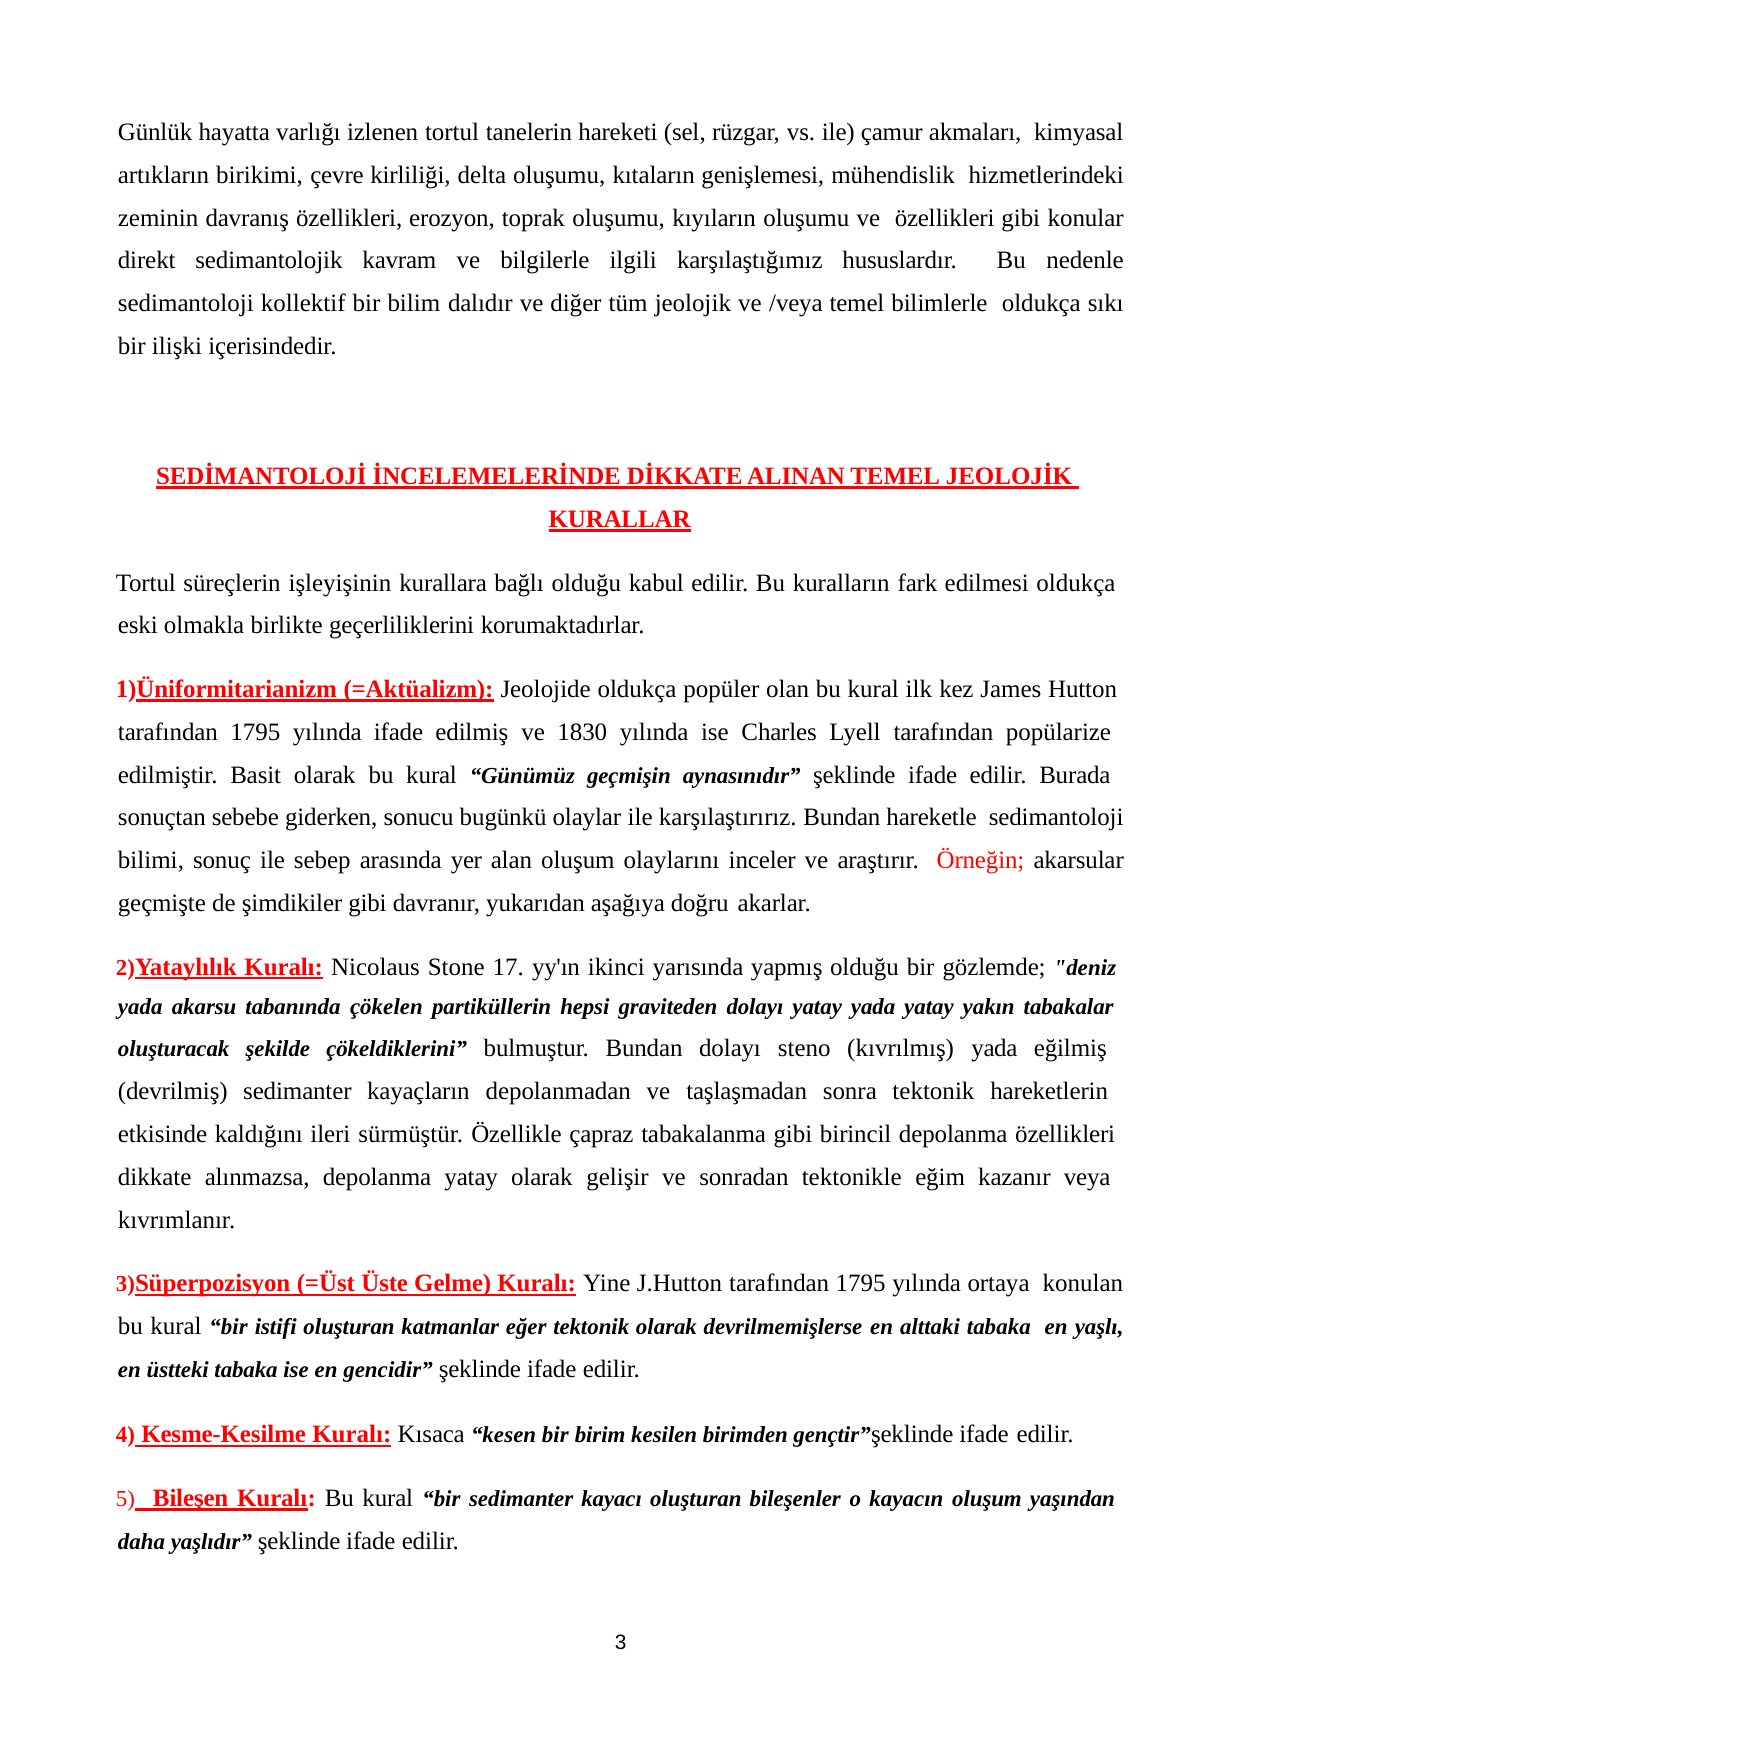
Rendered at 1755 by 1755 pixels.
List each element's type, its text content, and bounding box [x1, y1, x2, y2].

slide_number 3 [610, 1631, 630, 1755]
text_box Günlük hayatta varlığı izlenen tortul tanelerin hareketi (sel, rüzgar, vs. ile) çamur akmaları, kimyasal artıkların birikimi, çevre kirliliği, delta oluşumu, kıtaların genişlemesi, mühendislik hizmetlerindeki zeminin davranış özellikleri, erozyon, toprak oluşumu, kıyıların oluşumu ve özellikleri gibi konular direkt sedimantolojik kavram ve bilgilerle ilgili karşılaştığımız hususlardır. Bu nedenle sedimantoloji kollektif bir bilim dalıdır ve diğer tüm jeolojik ve /veya temel bilimlerle oldukça sıkı bir ilişki içerisindedir. [115, 100, 1125, 360]
text_box SEDİMANTOLOJİ İNCELEMELERİNDE DİKKATE ALINAN TEMEL JEOLOJİK KURALLAR Tortul süreçlerin işleyişinin kurallara bağlı olduğu kabul edilir. Bu kuralların fark edilmesi oldukça eski olmakla birlikte geçerliliklerini korumaktadırlar. 1)Üniformitarianizm (=Aktüalizm): Jeolojide oldukça popüler olan bu kural ilk kez James Hutton tarafından 1795 yılında ifade edilmiş ve 1830 yılında ise Charles Lyell tarafından popülarize edilmiştir. Basit olarak bu kural “Günümüz geçmişin aynasınıdır” şeklinde ifade edilir. Burada sonuçtan sebebe giderken, sonucu bugünkü olaylar ile karşılaştırırız. Bundan hareketle sedimantoloji bilimi, sonuç ile sebep arasında yer alan oluşum olaylarını inceler ve araştırır. Örneğin; akarsular geçmişte de şimdikiler gibi davranır, yukarıdan aşağıya doğru akarlar. Yataylılık Kuralı: Nicolaus Stone 17. yy'ın ikinci yarısında yapmış olduğu bir gözlemde; "deniz yada akarsu tabanında çökelen partiküllerin hepsi graviteden dolayı yatay yada yatay yakın tabakalar oluşturacak şekilde çökeldiklerini” bulmuştur. Bundan dolayı steno (kıvrılmış) yada eğilmiş (devrilmiş) sedimanter kayaçların depolanmadan ve taşlaşmadan sonra tektonik hareketlerin etkisinde kaldığını ileri sürmüştür. Özellikle çapraz tabakalanma gibi birincil depolanma özellikleri dikkate alınmazsa, depolanma yatay olarak gelişir ve sonradan tektonikle eğim kazanır veya kıvrımlanır. Süperpozisyon (=Üst Üste Gelme) Kuralı: Yine J.Hutton tarafından 1795 yılında ortaya konulan bu kural “bir istifi oluşturan katmanlar eğer tektonik olarak devrilmemişlerse en alttaki tabaka en yaşlı, en üstteki tabaka ise en gencidir” şeklinde ifade edilir. Kesme-Kesilme Kuralı: Kısaca “kesen bir birim kesilen birimden gençtir”şeklinde ifade edilir. Bileşen Kuralı: Bu kural “bir sedimanter kayacı oluşturan bileşenler o kayacın oluşum yaşından daha yaşlıdır” şeklinde ifade edilir. [115, 444, 1125, 1555]
